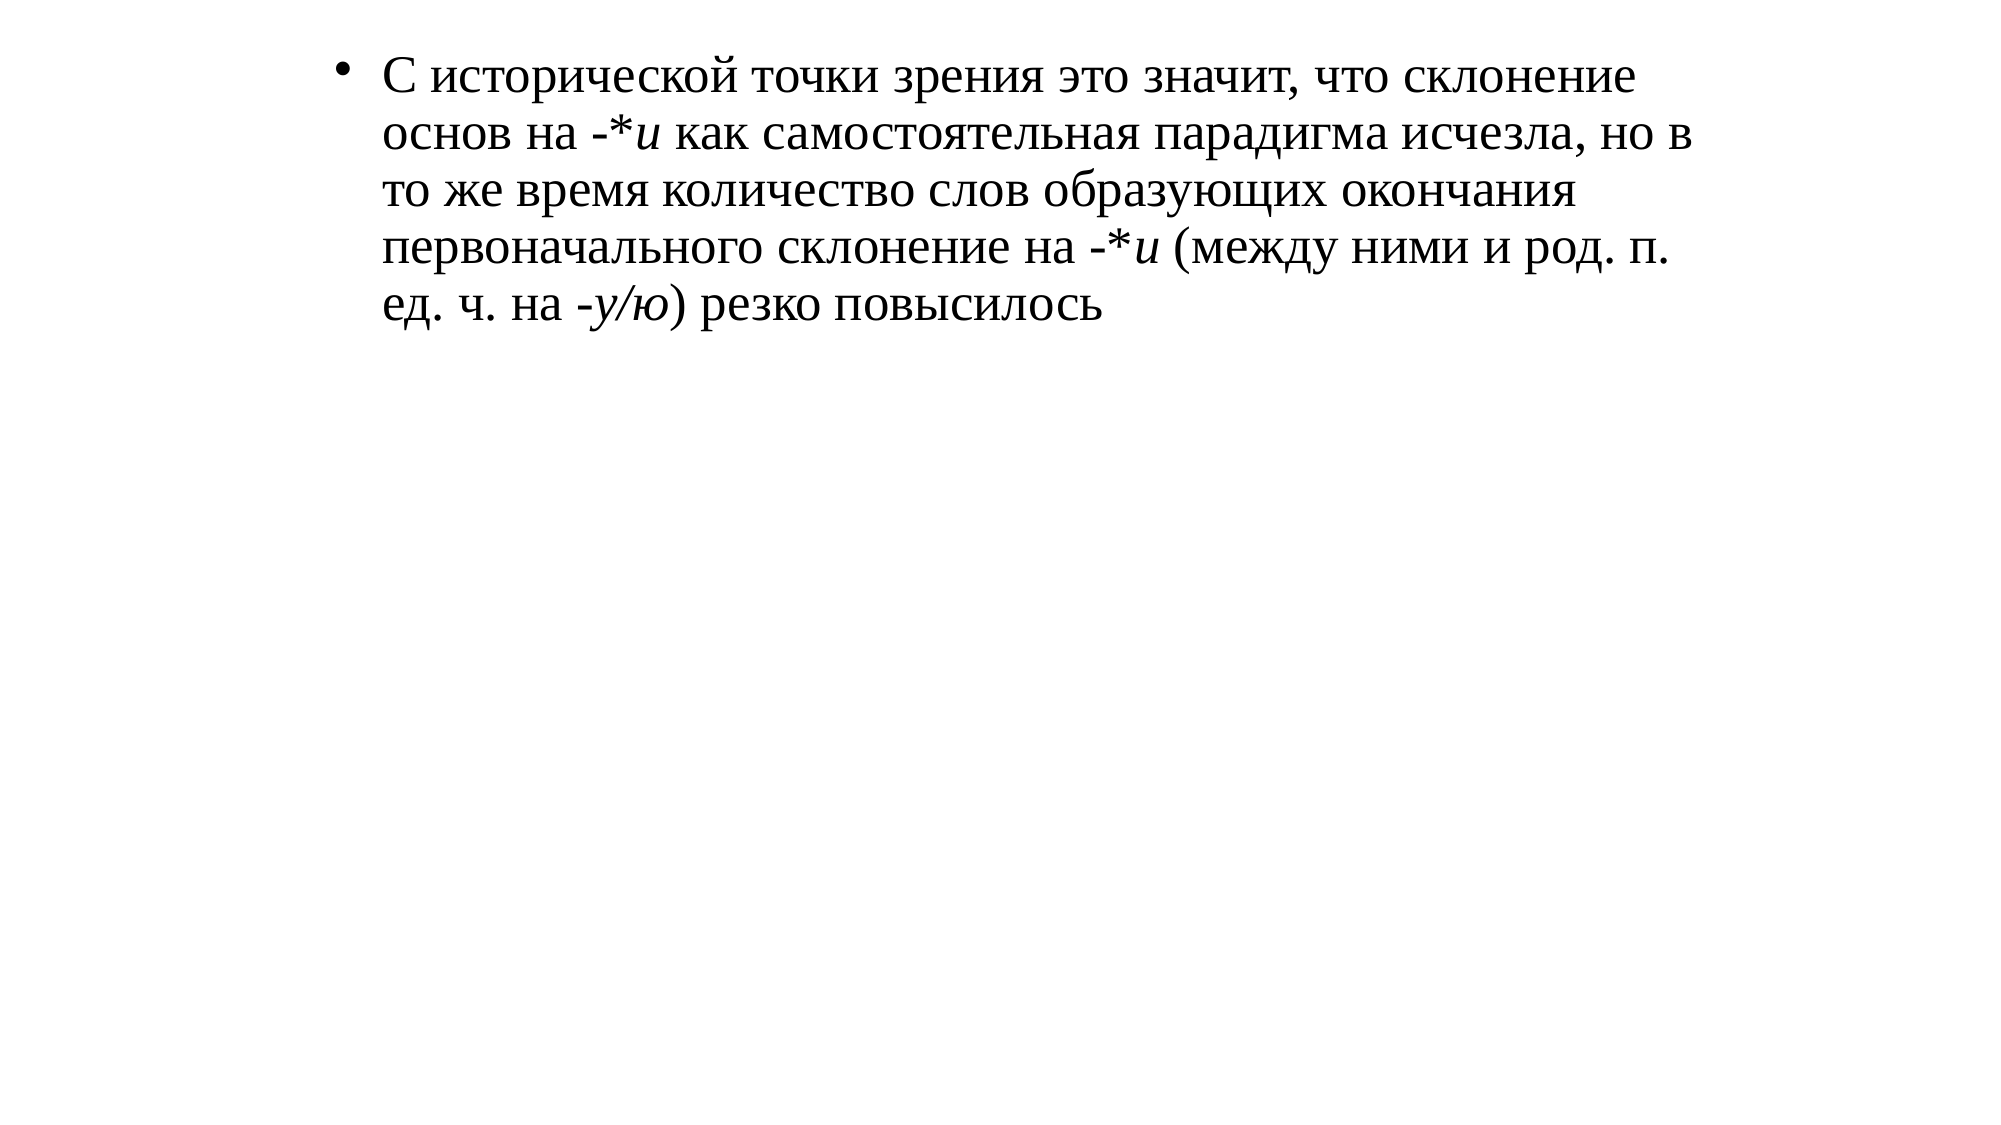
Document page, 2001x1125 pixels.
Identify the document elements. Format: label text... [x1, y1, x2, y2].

list С исторической точки зрения это значит, что склонение основ на -*u как самостоятельная парадигма исчезла, но в то же время количество слов образующих окончания первоначального склонение на -*u (между ними и род. п. ед. ч. на -у/ю) резко повысилось [303, 42, 1718, 1075]
